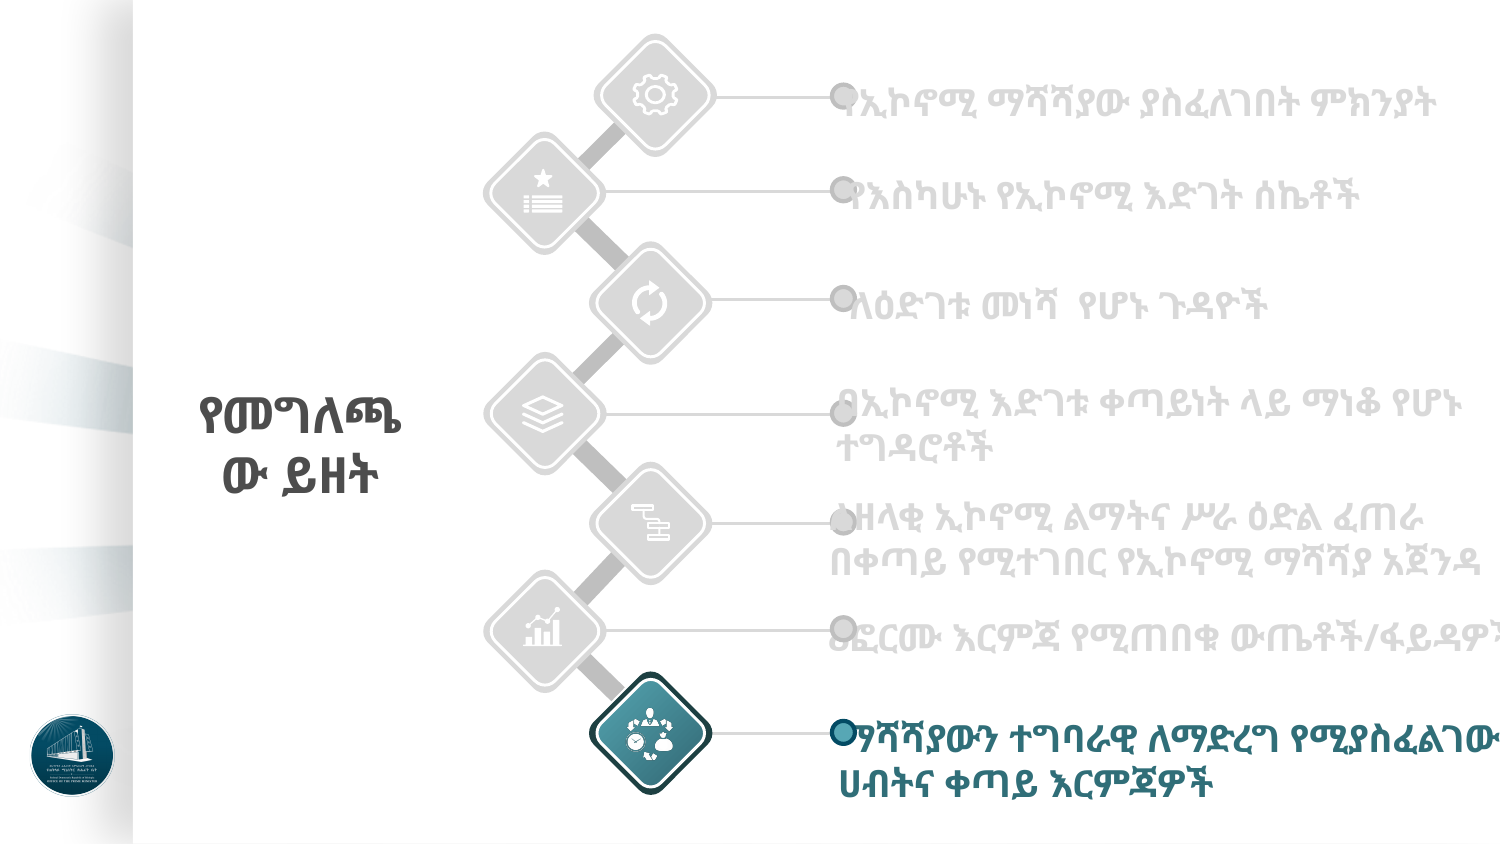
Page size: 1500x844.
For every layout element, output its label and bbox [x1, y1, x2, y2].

text_box [169, 46, 1483, 814]
picture [0, 0, 132, 844]
